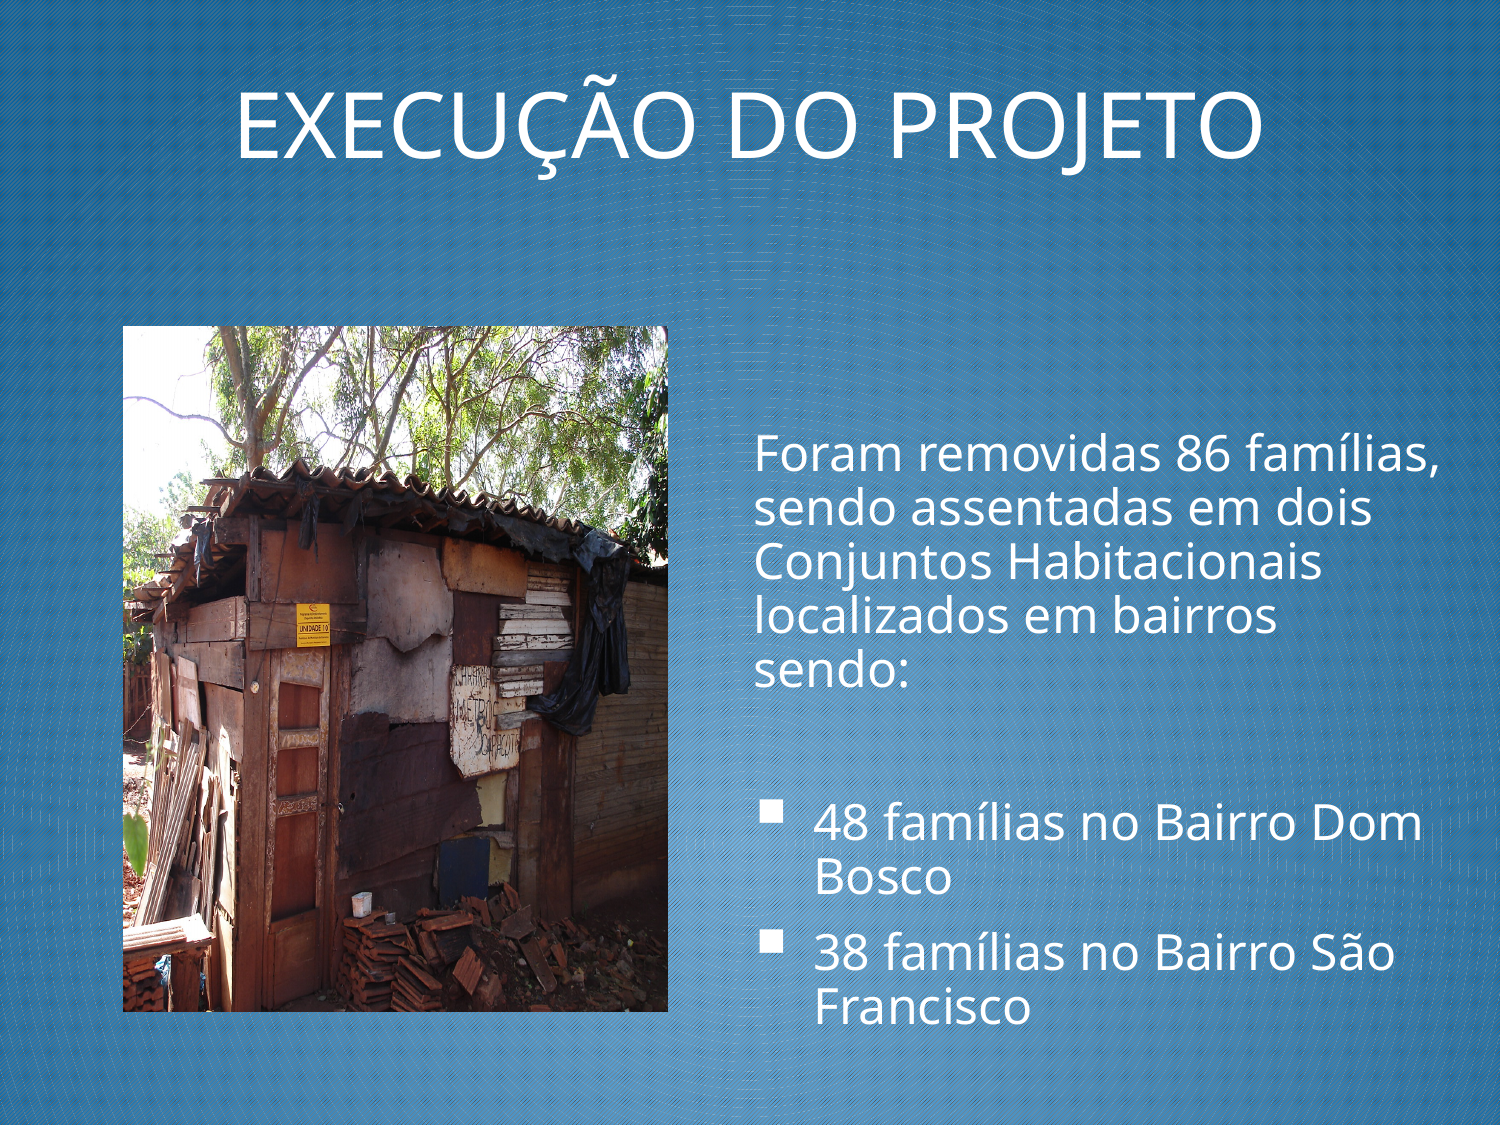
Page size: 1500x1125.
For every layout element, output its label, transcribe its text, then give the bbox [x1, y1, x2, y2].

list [123, 325, 668, 1012]
title EXECUÇÃO DO PROJETO [100, 42, 1401, 185]
list Foram removidas 86 famílias, sendo assentadas em dois Conjuntos Habitacionais localizados em bairros sendo: 48 famílias no Bairro Dom Bosco 38 famílias no Bairro São Francisco [738, 420, 1459, 1046]
